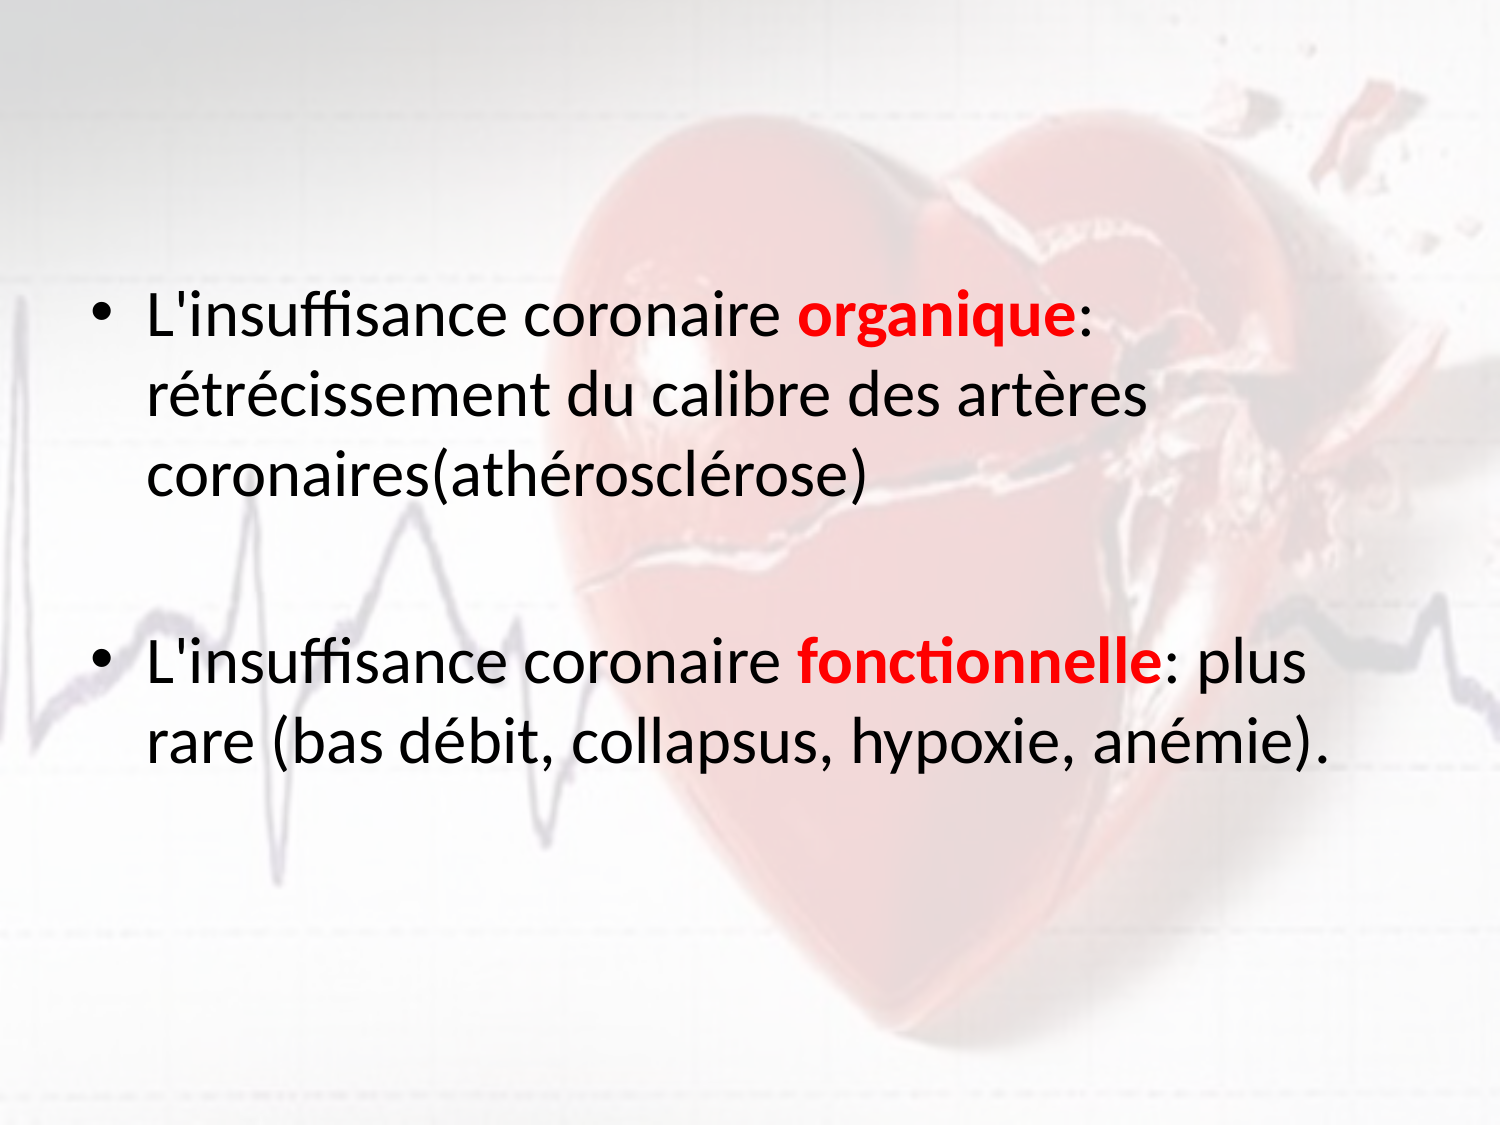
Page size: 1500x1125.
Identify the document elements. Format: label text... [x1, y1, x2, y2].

list L'insuffisance coronaire organique: rétrécissement du calibre des artères coronaires(athérosclérose) L'insuffisance coronaire fonctionnelle: plus rare (bas débit, collapsus, hypoxie, anémie). [75, 262, 1425, 1005]
